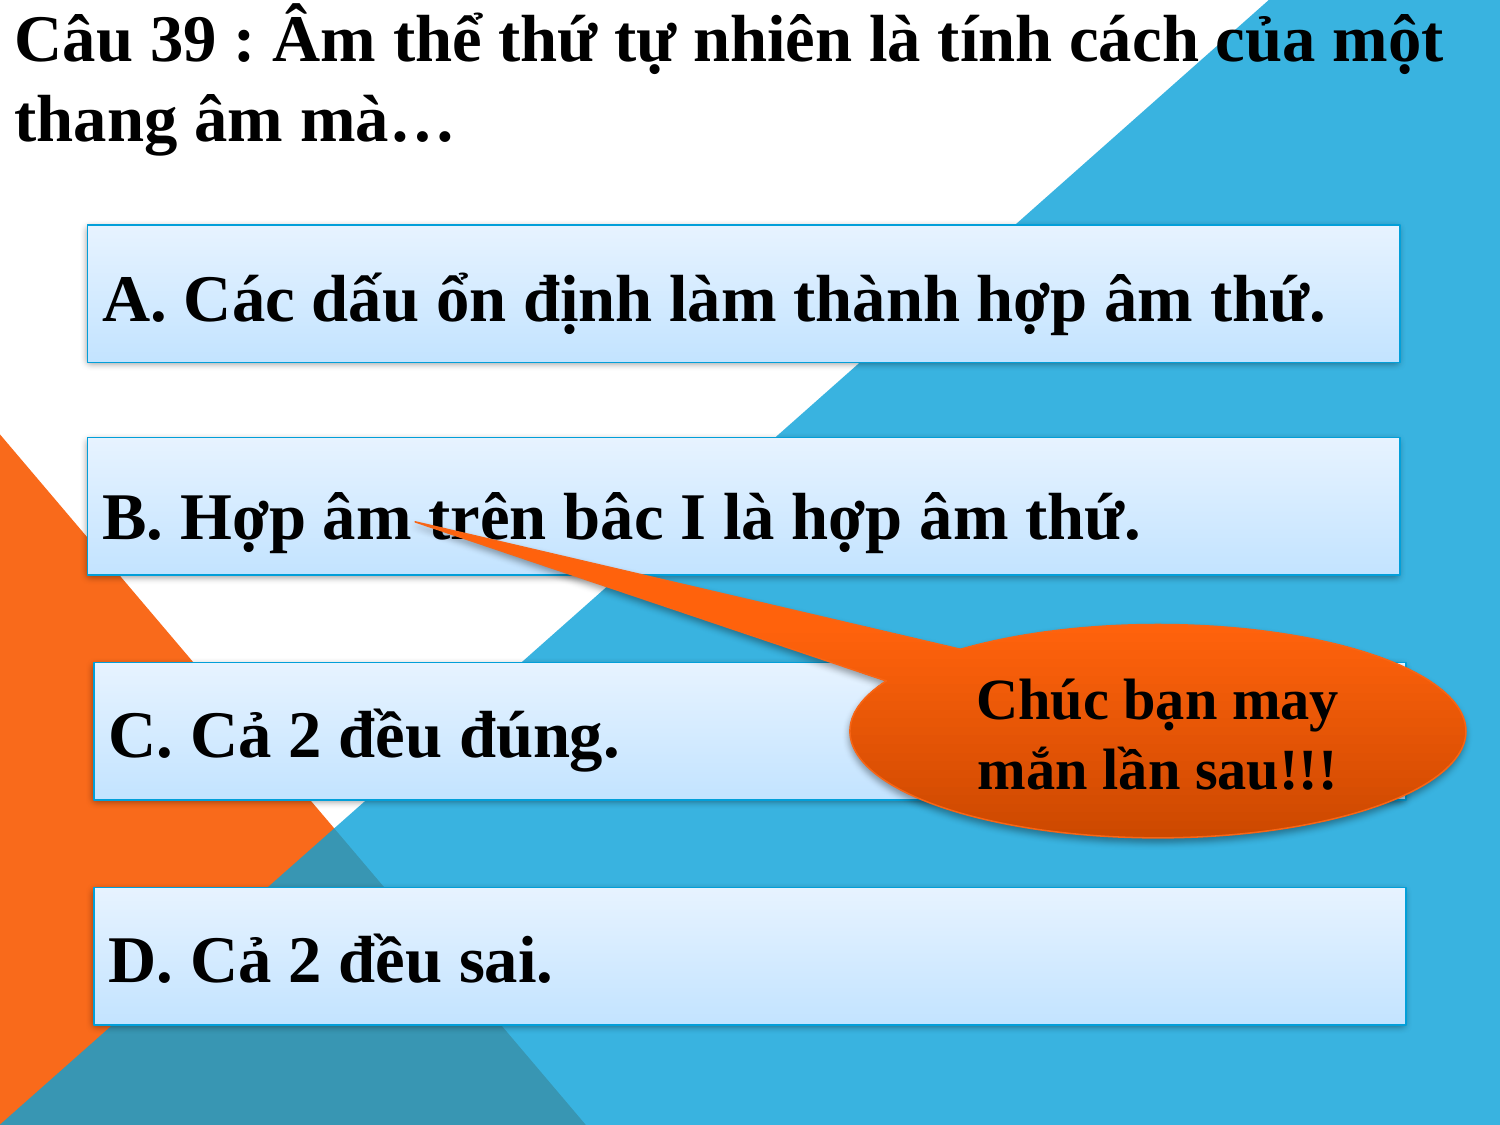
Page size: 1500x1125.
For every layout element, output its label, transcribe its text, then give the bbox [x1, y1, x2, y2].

text_box A. Các dấu ổn định làm thành hợp âm thứ. [87, 224, 1401, 363]
text_box D. Cả 2 đều sai. [93, 887, 1407, 1026]
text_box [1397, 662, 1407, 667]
text_box Câu 39 : Âm thể thứ tự nhiên là tính cách của một thang âm mà… [0, 0, 1500, 152]
text_box Chúc bạn may mắn lần sau!!! [414, 521, 1467, 839]
text_box C. Cả 2 đều đúng. [93, 662, 900, 801]
text_box B. Hợp âm trên bâc I là hợp âm thứ. [87, 437, 1401, 576]
